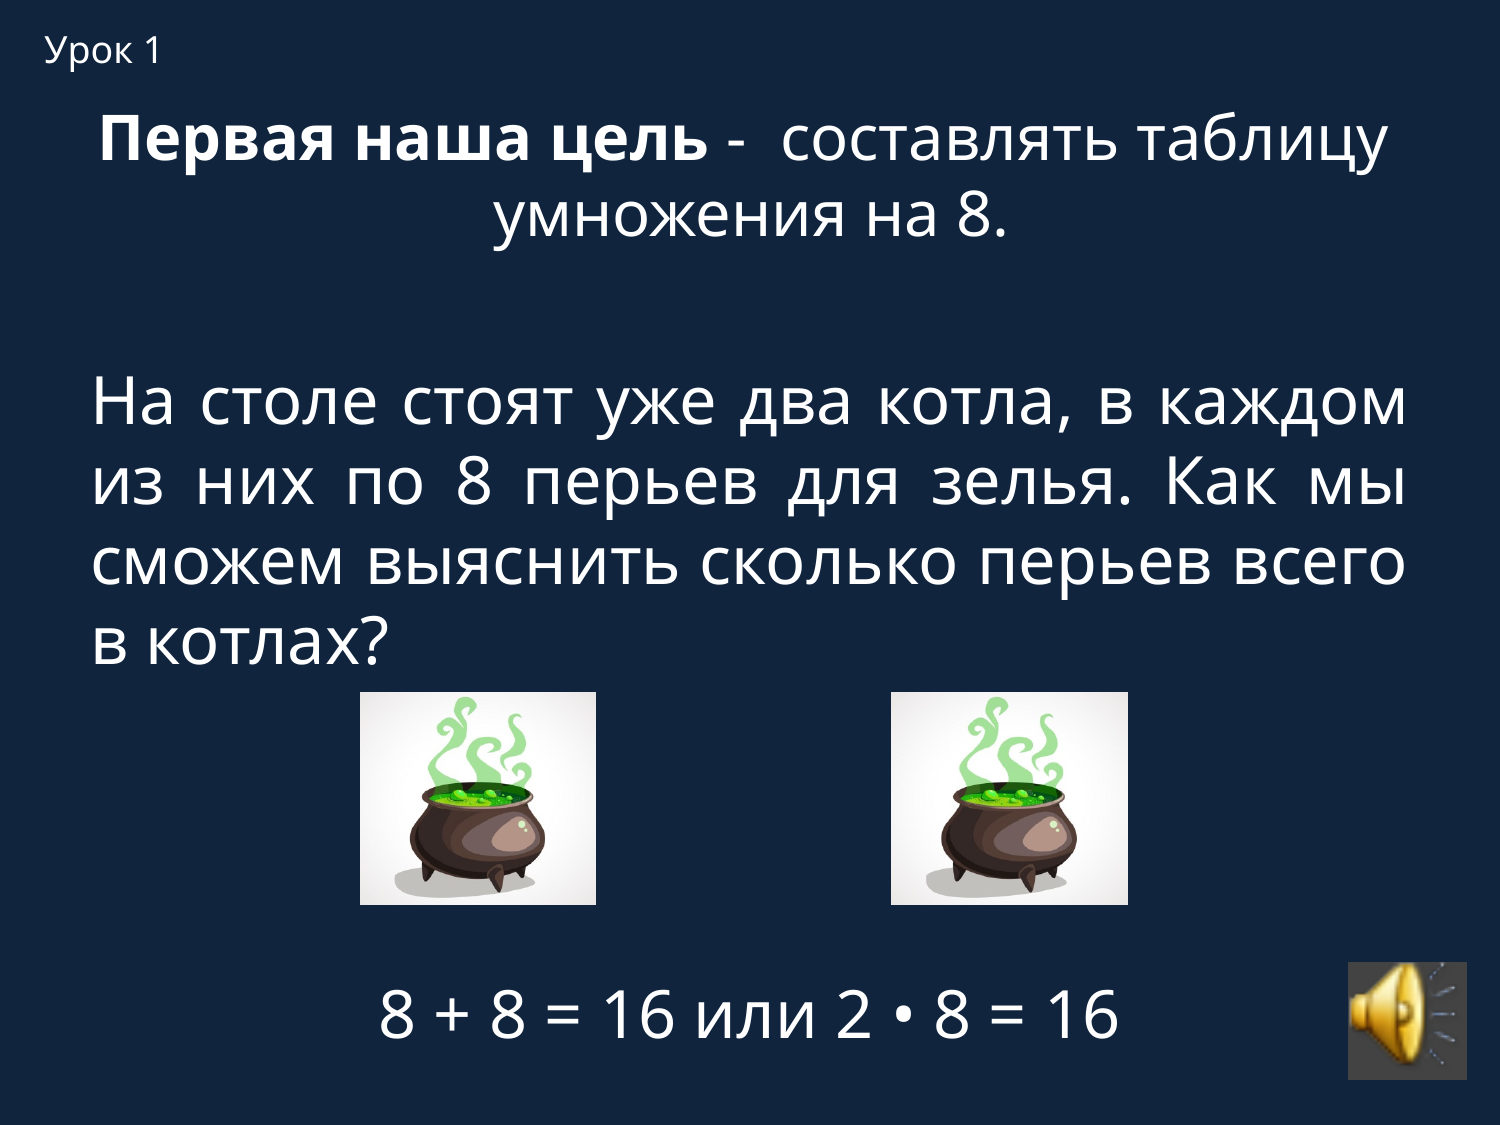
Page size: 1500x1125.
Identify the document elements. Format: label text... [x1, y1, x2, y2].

picture [359, 692, 596, 906]
title Первая наша цель - составлять таблицу умножения на 8. [76, 79, 1427, 267]
picture [891, 692, 1128, 906]
list На столе стоят уже два котла, в каждом из них по 8 перьев для зелья. Как мы сможем выяснить сколько перьев всего в котлах? 8 + 8 = 16 или 2 • 8 = 16 [75, 349, 1425, 1071]
picture [1347, 960, 1469, 1082]
text_box Урок 1 [29, 19, 242, 79]
